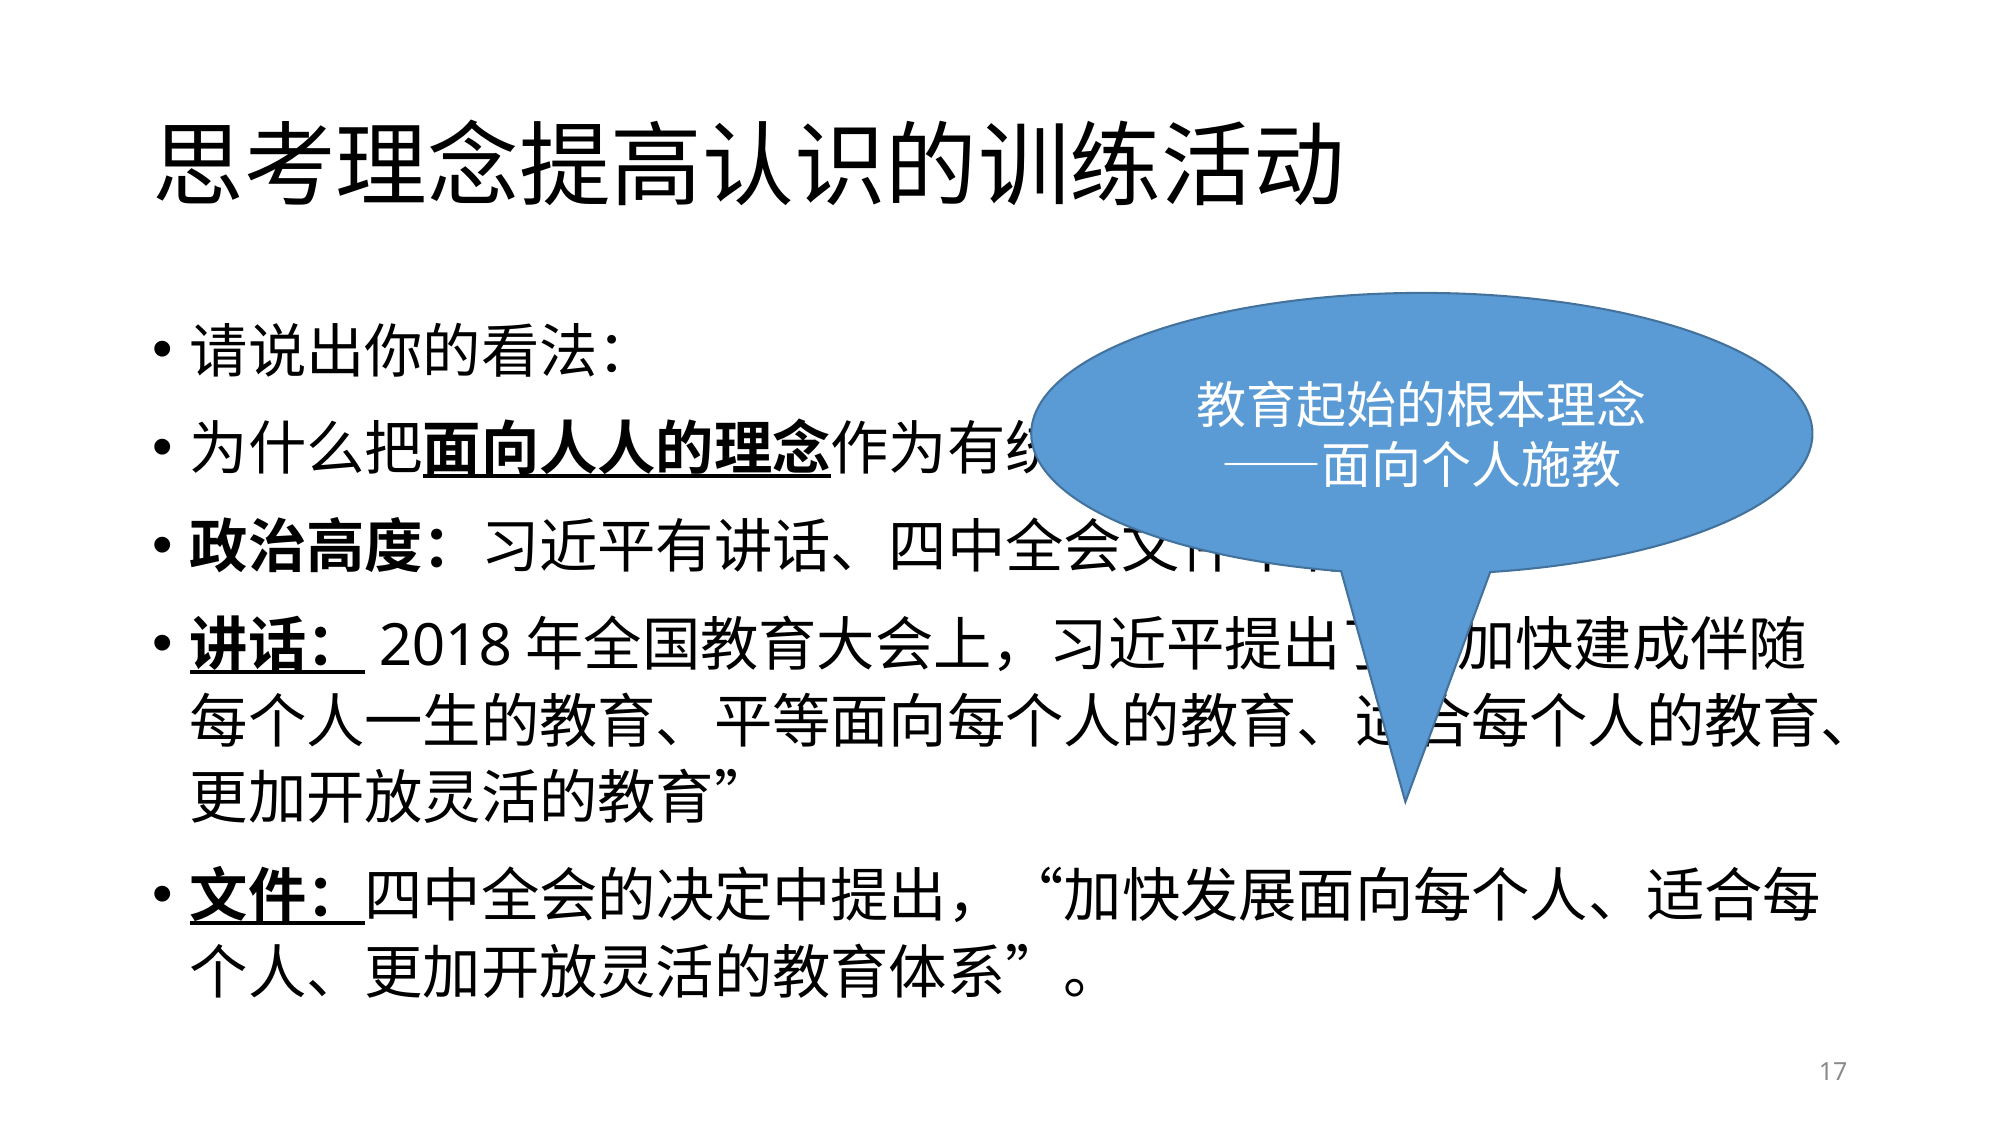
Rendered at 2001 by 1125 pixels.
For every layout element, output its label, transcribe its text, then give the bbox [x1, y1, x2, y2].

text_box 教育起始的根本理念——面向个人施教 [1030, 291, 1814, 806]
title 思考理念提高认识的训练活动 [137, 59, 1863, 278]
list 请说出你的看法： 为什么把面向人人的理念作为有统领作用的起始理念？ 政治高度：习近平有讲话、四中全会文件中有原话。 讲话：2018年全国教育大会上，习近平提出了“加快建成伴随每个人一生的教育、平等面向每个人的教育、适合每个人的教育、更加开放灵活的教育” 文件：四中全会的决定中提出，“加快发展面向每个人、适合每个人、更加开放灵活的教育体系”。 [137, 299, 1863, 1014]
slide_number 17 [1412, 1042, 1863, 1103]
